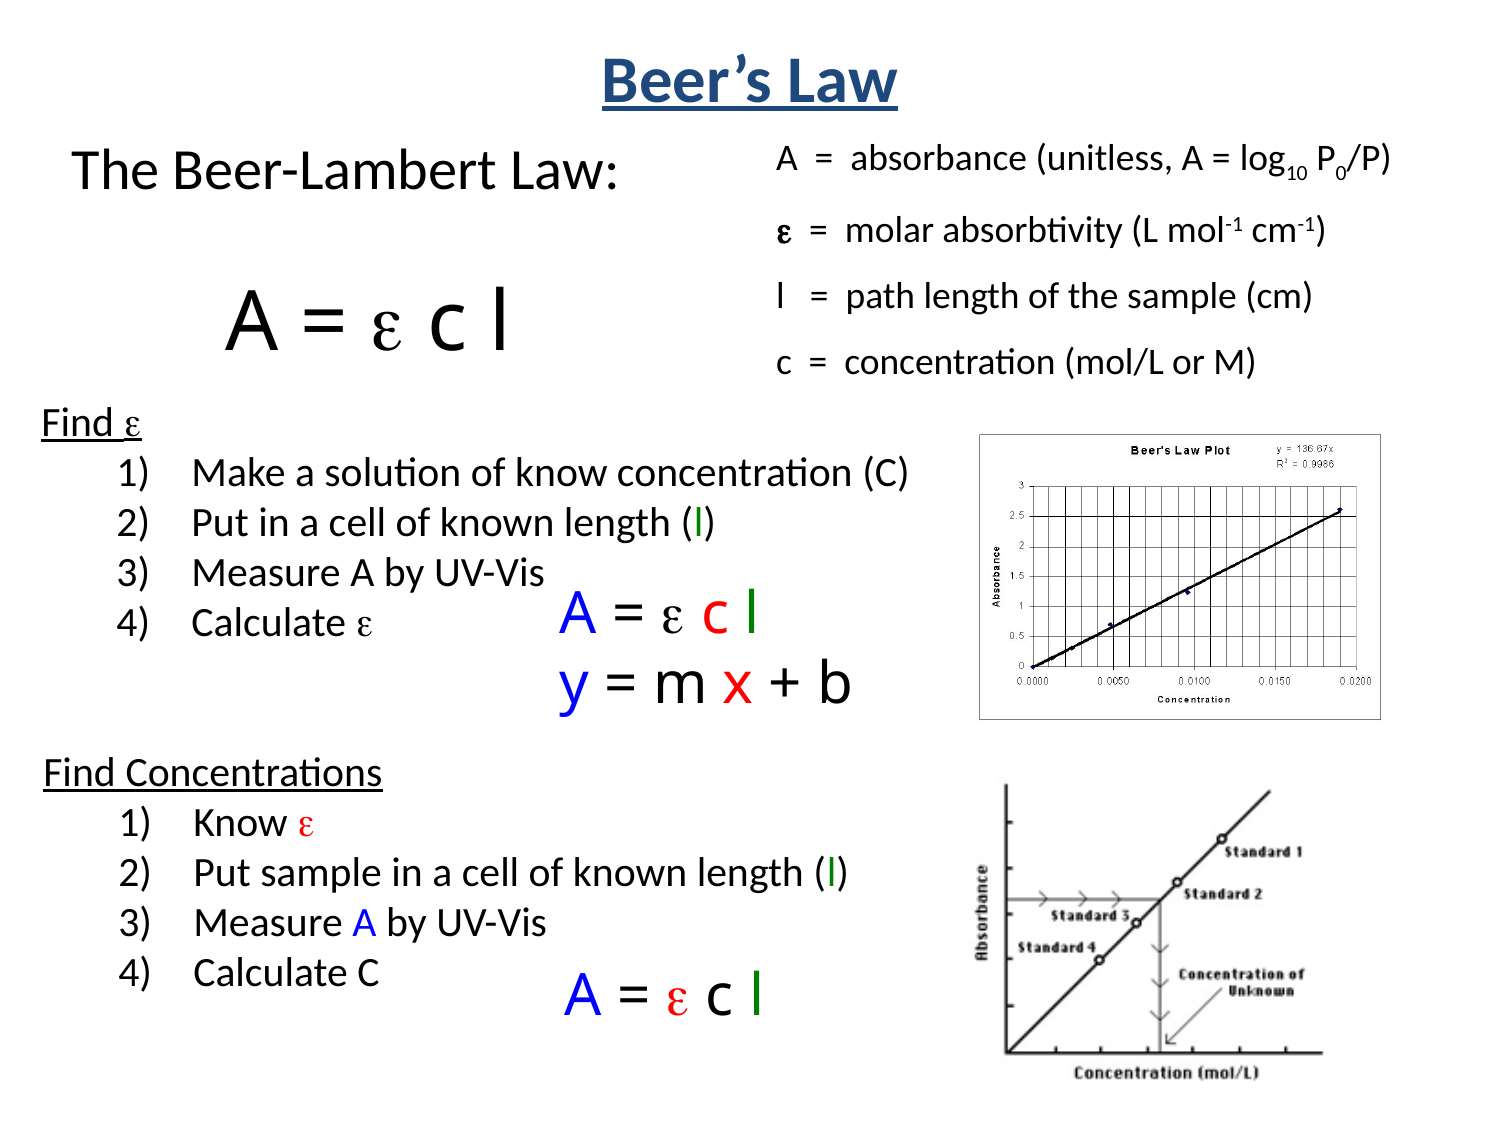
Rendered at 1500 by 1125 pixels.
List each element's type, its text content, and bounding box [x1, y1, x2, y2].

text_box Find e Make a solution of know concentration (C) Put in a cell of known length (l) Measure A by UV-Vis Calculate e [26, 386, 1251, 709]
text_box A = absorbance (unitless, A = log10 P0/P) e = molar absorbtivity (L mol-1 cm-1) l = path length of the sample (cm) c = concentration (mol/L or M) [701, 133, 1459, 405]
text_box A = e c l [211, 259, 548, 375]
picture [955, 768, 1338, 1105]
text_box Beer’s Law [74, 0, 1425, 151]
text_box A = e c l y = m x + b [544, 567, 970, 723]
picture [975, 430, 1387, 725]
text_box Find Concentrations Know e Put sample in a cell of known length (l) Measure A by UV-Vis Calculate C [28, 737, 1253, 1003]
text_box The Beer-Lambert Law: [71, 131, 701, 215]
text_box A = e c l [549, 950, 795, 1035]
